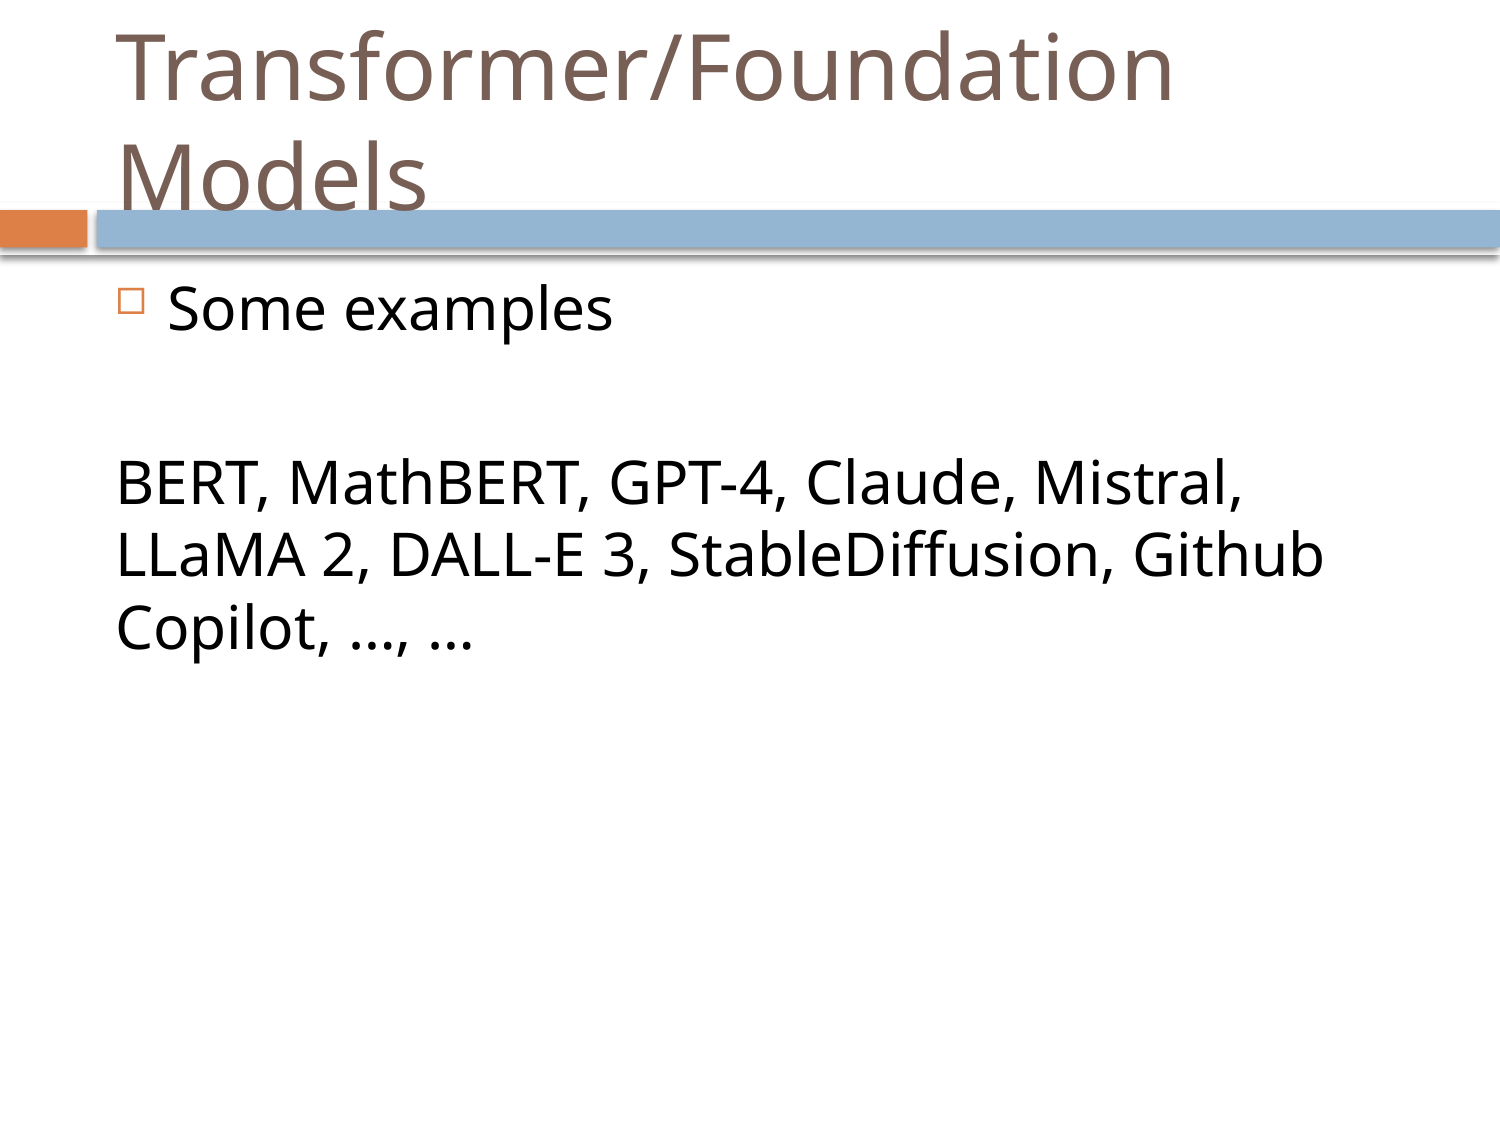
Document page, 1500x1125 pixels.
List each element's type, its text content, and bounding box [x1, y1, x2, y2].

list Some examples BERT, MathBERT, GPT-4, Claude, Mistral, LLaMA 2, DALL-E 3, StableDiffusion, Github Copilot, …, … [100, 262, 1438, 1000]
title Transformer/Foundation Models [100, 37, 1438, 200]
